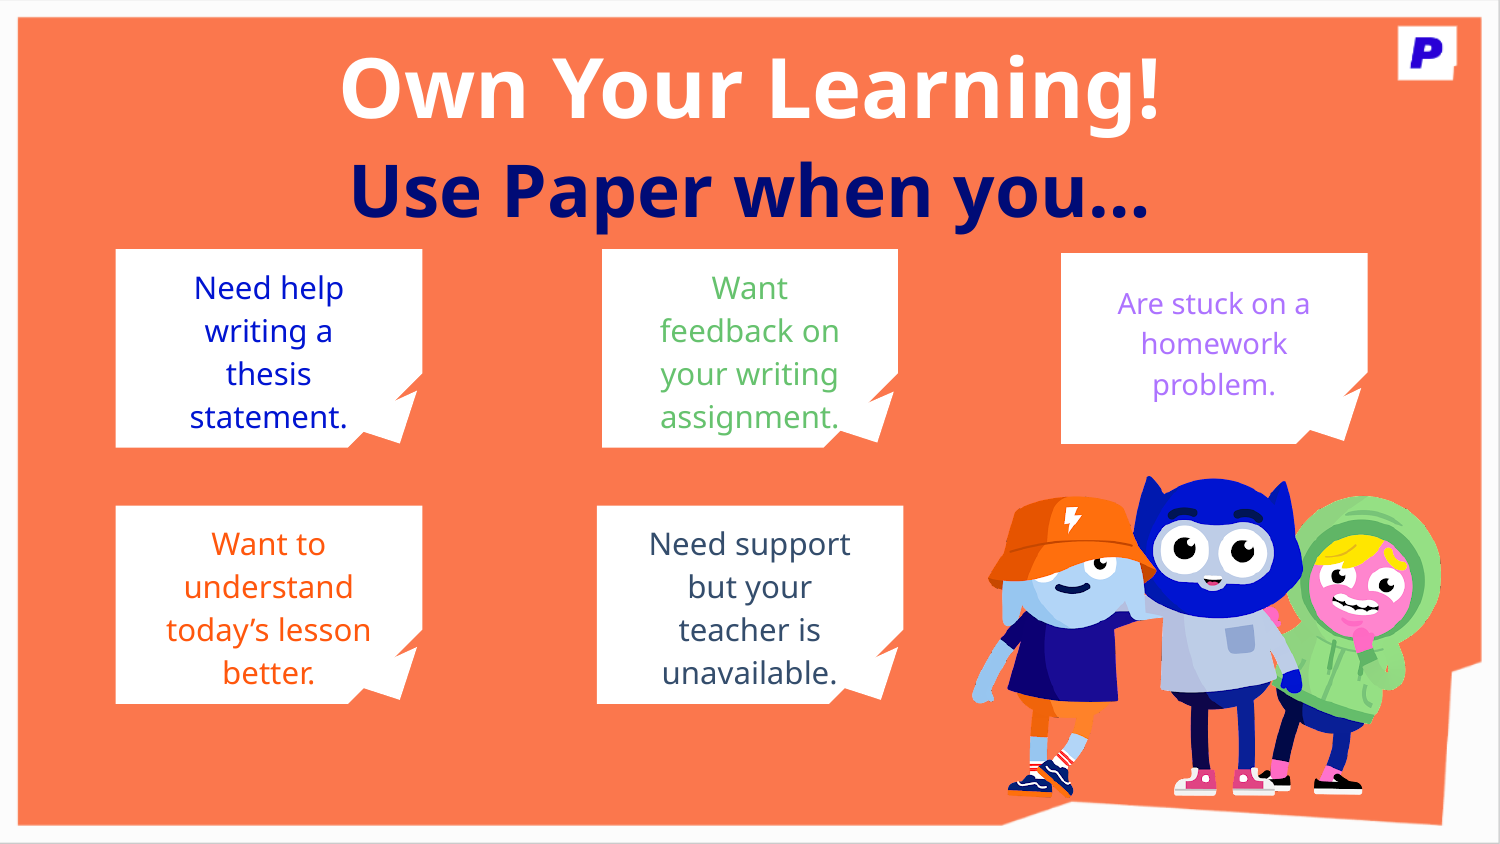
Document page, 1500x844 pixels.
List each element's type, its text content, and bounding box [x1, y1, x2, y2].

picture [0, 0, 1500, 844]
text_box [596, 505, 904, 707]
text_box Own Your Learning! [236, 31, 1263, 152]
text_box Use Paper when you… [279, 152, 1221, 249]
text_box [115, 248, 423, 451]
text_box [1060, 252, 1368, 447]
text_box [115, 505, 423, 707]
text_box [601, 248, 899, 451]
